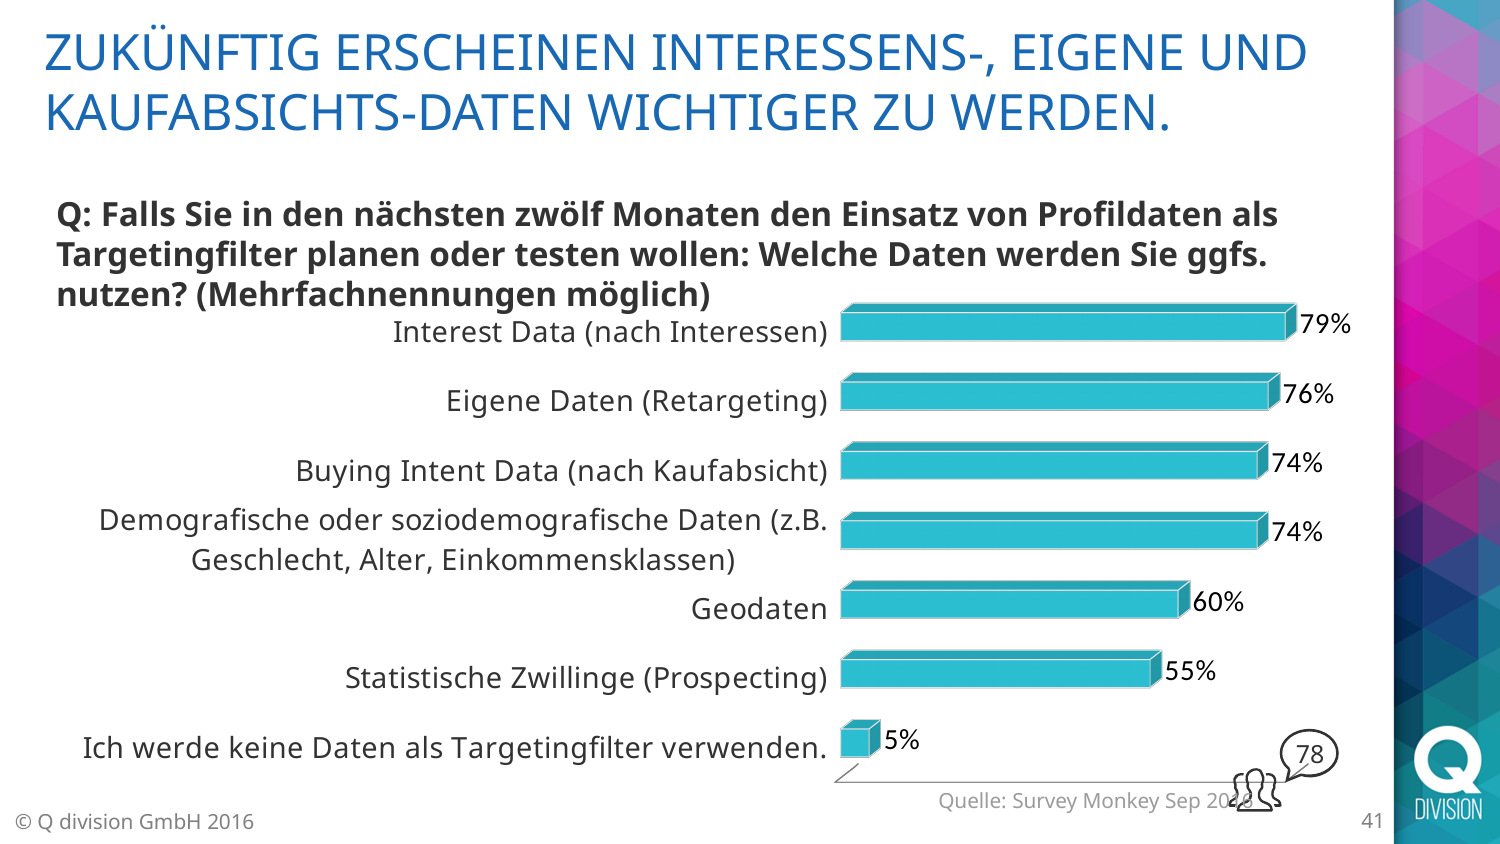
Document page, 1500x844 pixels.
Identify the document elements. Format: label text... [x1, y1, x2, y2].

text_box Quelle: Survey Monkey Sep 2016 [923, 801, 1269, 821]
chart [52, 268, 1353, 794]
picture [0, 0, 1500, 844]
text_box Q: Falls Sie in den nächsten zwölf Monaten den Einsatz von Profildaten als Targetingfilter planen oder testen wollen: Welche Daten werden Sie ggfs. nutzen? (Mehrfachnennungen möglich) [41, 185, 1375, 321]
text_box [1273, 801, 1282, 807]
title Zukünftig erscheinen Interessens-, Eigene und Kaufabsichts-Daten wichtiger zu werden. [3, 34, 1388, 127]
